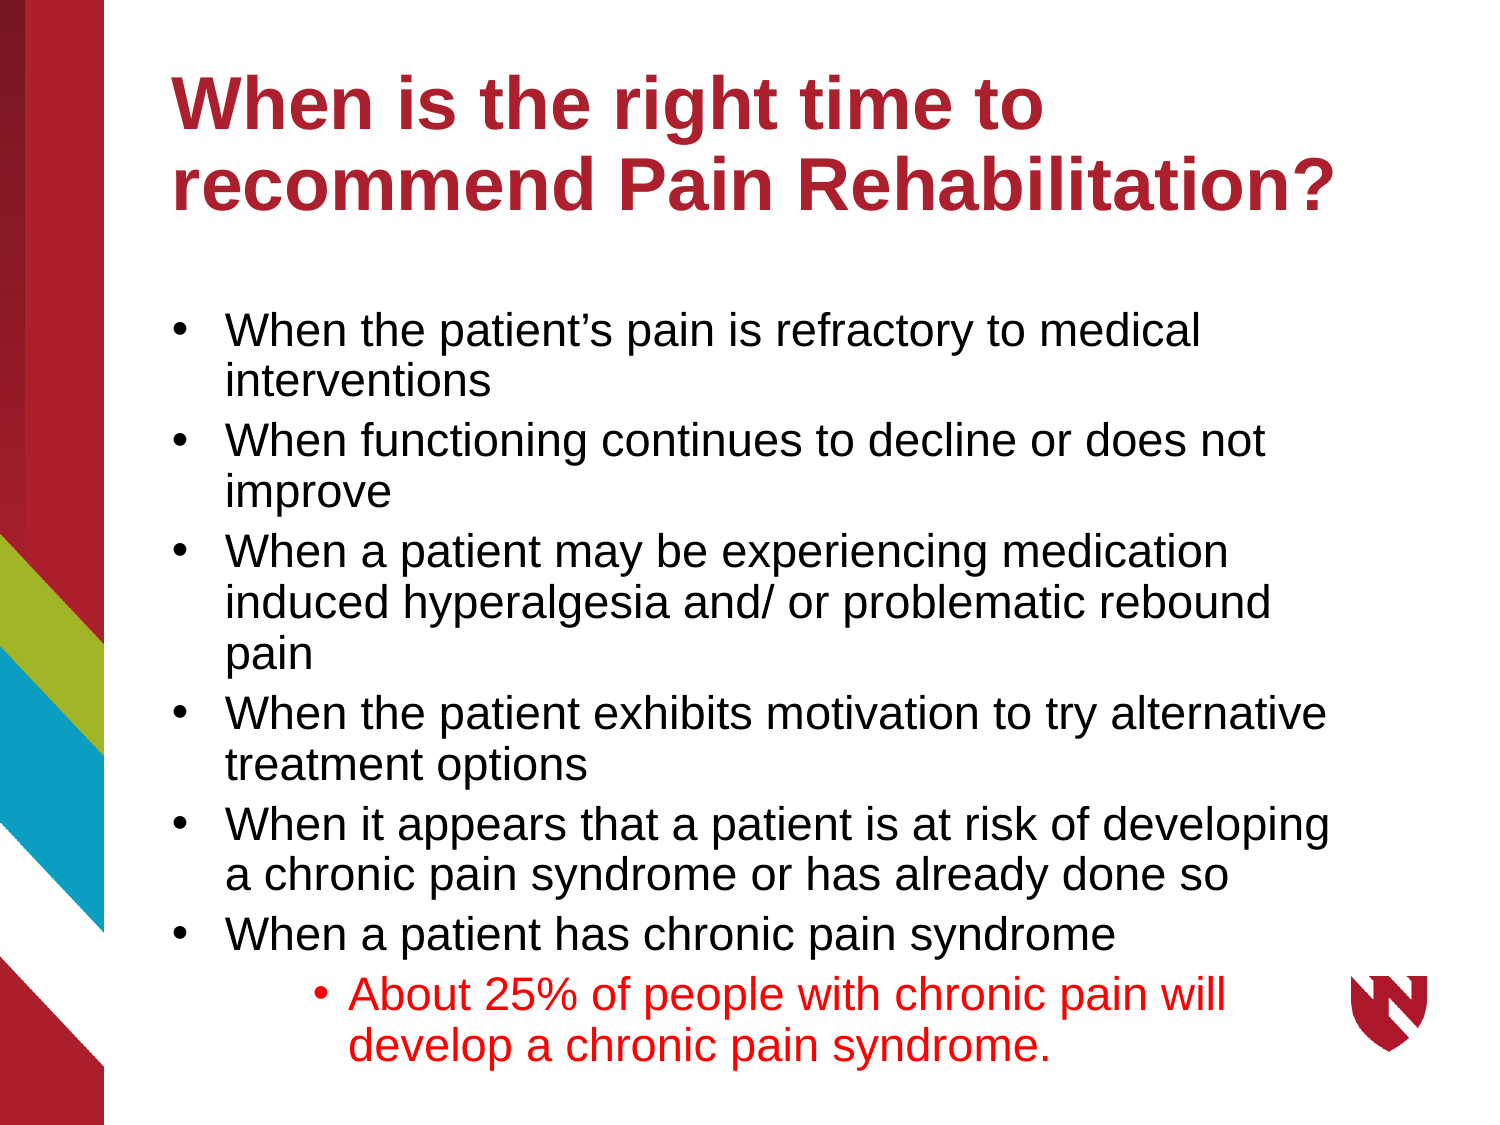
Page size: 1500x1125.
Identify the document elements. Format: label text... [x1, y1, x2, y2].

picture [0, 0, 1500, 1125]
text_box When is the right time to recommend Pain Rehabilitation? [156, 24, 1405, 227]
text_box When the patient’s pain is refractory to medical interventions When functioning continues to decline or does not improve When a patient may be experiencing medication induced hyperalgesia and/ or problematic rebound pain When the patient exhibits motivation to try alternative treatment options When it appears that a patient is at risk of developing a chronic pain syndrome or has already done so When a patient has chronic pain syndrome About 25% of people with chronic pain will develop a chronic pain syndrome. [156, 298, 1352, 1125]
